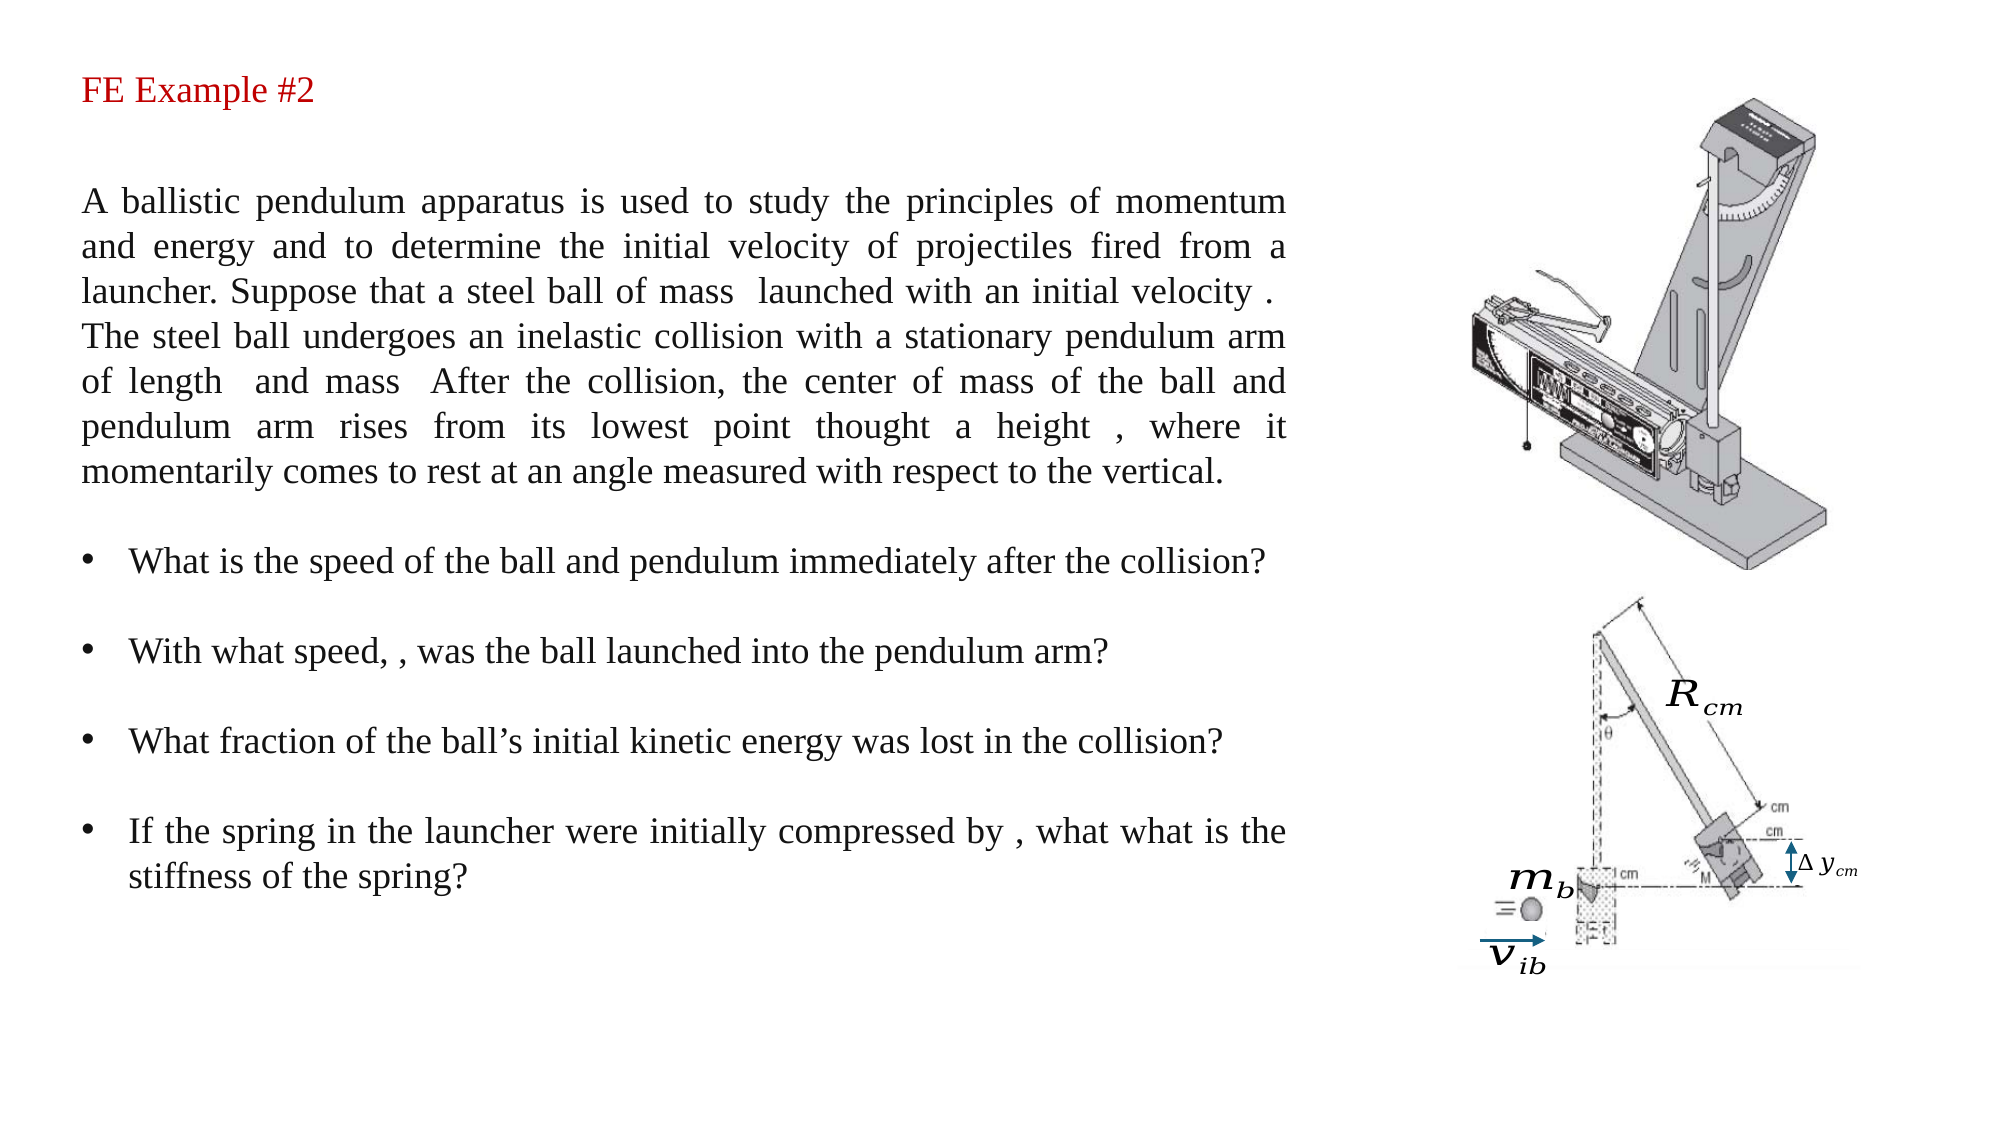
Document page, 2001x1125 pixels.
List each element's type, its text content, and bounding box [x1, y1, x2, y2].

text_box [1448, 569, 1869, 980]
picture [1421, 72, 1928, 592]
text_box FE Example #2 [66, 57, 624, 118]
